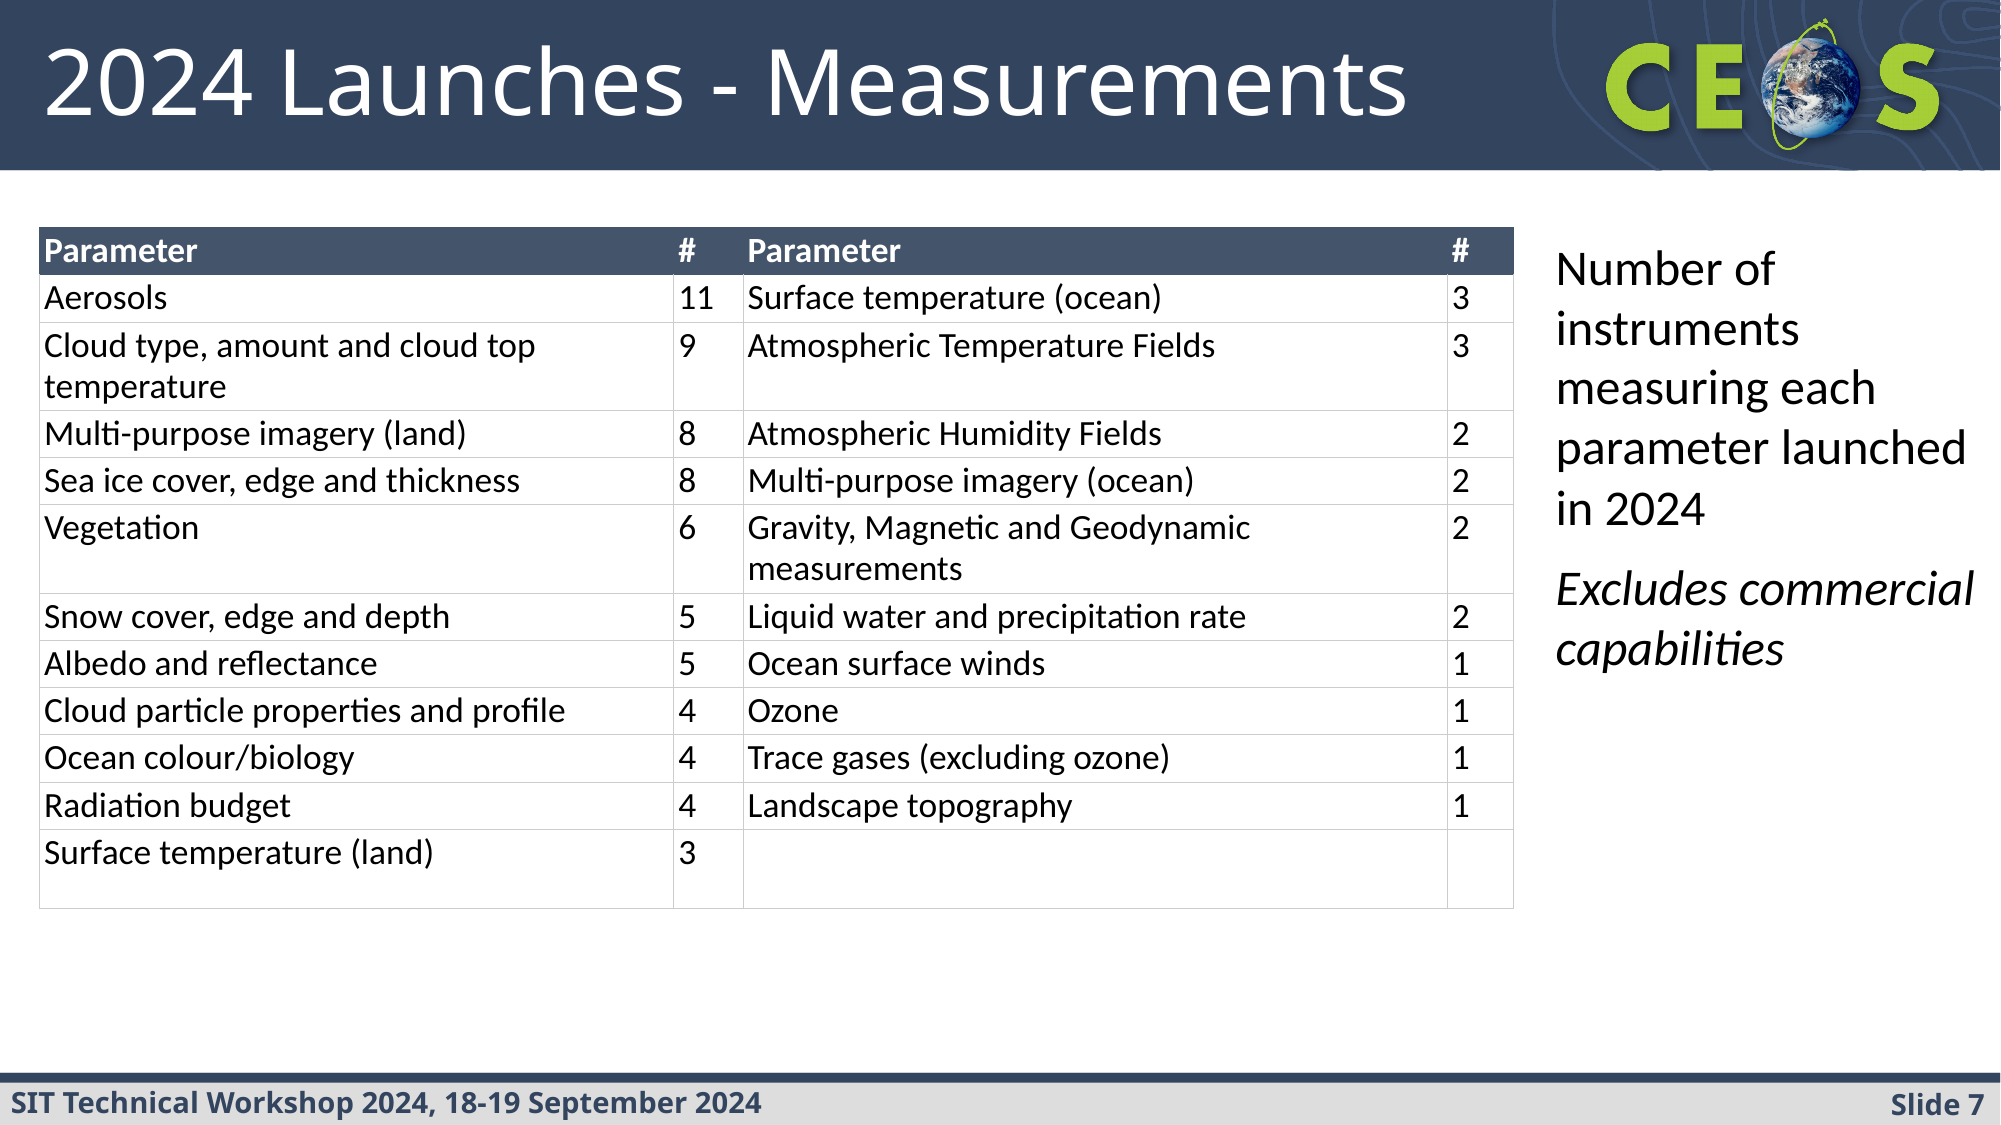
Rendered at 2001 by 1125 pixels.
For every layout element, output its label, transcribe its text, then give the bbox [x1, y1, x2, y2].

table_cell 6 [674, 505, 743, 593]
table_cell 1 [1448, 735, 1513, 782]
table_cell Cloud particle properties and profile [40, 688, 673, 734]
table_header # [674, 228, 743, 274]
table_cell 3 [1448, 275, 1513, 322]
table_cell 1 [1448, 641, 1513, 687]
table_cell Multi-purpose imagery (land) [40, 411, 673, 457]
table_cell 5 [674, 641, 743, 687]
table_cell 3 [674, 830, 743, 908]
table_cell Ozone [744, 688, 1447, 734]
table_cell 3 [1448, 323, 1513, 410]
table_cell 4 [674, 783, 743, 829]
table_cell 2 [1448, 505, 1513, 593]
table_cell 8 [674, 458, 743, 504]
table_cell Radiation budget [40, 783, 673, 829]
table_cell Ocean surface winds [744, 641, 1447, 687]
table_cell 1 [1448, 783, 1513, 829]
table_cell 1 [1448, 688, 1513, 734]
table_cell 11 [674, 275, 743, 322]
table_cell Liquid water and precipitation rate [744, 594, 1447, 640]
table_cell Sea ice cover, edge and thickness [40, 458, 673, 504]
table_header # [1448, 228, 1513, 274]
table_cell Ocean colour/biology [40, 735, 673, 782]
title 2024 Launches - Measurements [28, 28, 1569, 157]
table_cell Surface temperature (ocean) [744, 275, 1447, 322]
table_cell 4 [674, 735, 743, 782]
text_box Number of instruments measuring each parameter launched in 2024 Excludes commercial capabilities [1540, 227, 2000, 971]
table_cell Cloud type, amount and cloud top temperature [40, 323, 673, 410]
table_cell Surface temperature (land) [40, 830, 673, 908]
table_cell [1448, 830, 1513, 908]
table_cell 4 [674, 688, 743, 734]
table_cell 5 [674, 594, 743, 640]
table_cell Gravity, Magnetic and Geodynamic measurements [744, 505, 1447, 593]
table_cell Aerosols [40, 275, 673, 322]
table_cell 8 [674, 411, 743, 457]
table_header Parameter [40, 228, 673, 274]
table_cell Albedo and reflectance [40, 641, 673, 687]
table_cell 2 [1448, 458, 1513, 504]
table_cell Vegetation [40, 505, 673, 593]
table_cell Atmospheric Temperature Fields [744, 323, 1447, 410]
table_cell Snow cover, edge and depth [40, 594, 673, 640]
table_cell 2 [1448, 411, 1513, 457]
table_cell Trace gases (excluding ozone) [744, 735, 1447, 782]
table_cell [744, 830, 1447, 908]
table_cell Landscape topography [744, 783, 1447, 829]
table_header Parameter [744, 228, 1447, 274]
table_cell Atmospheric Humidity Fields [744, 411, 1447, 457]
table_cell 9 [674, 323, 743, 410]
table_cell Multi-purpose imagery (ocean) [744, 458, 1447, 504]
table_cell 2 [1448, 594, 1513, 640]
picture [1606, 18, 1939, 150]
